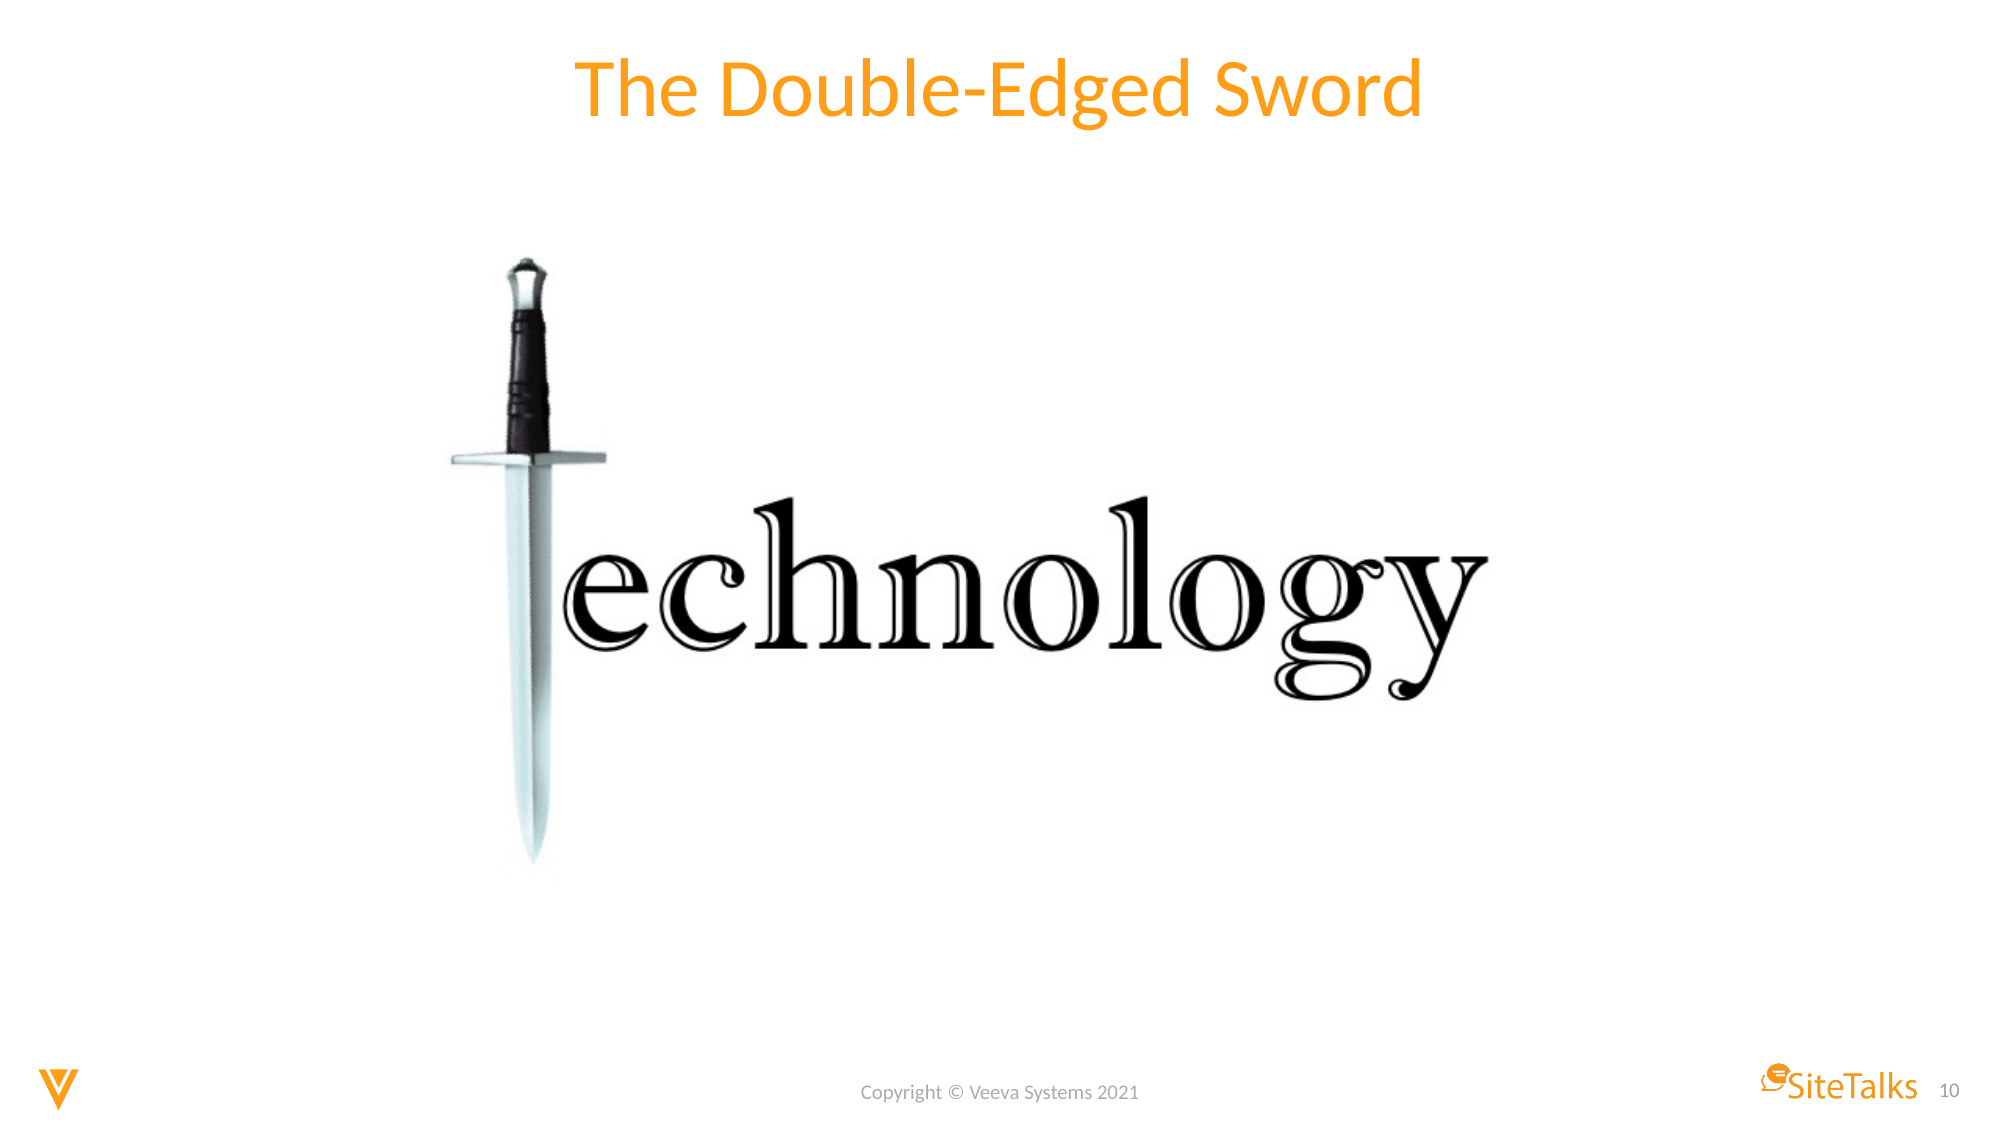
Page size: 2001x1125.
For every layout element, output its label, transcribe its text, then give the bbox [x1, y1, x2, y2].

picture [408, 106, 1534, 951]
picture [1761, 1063, 1917, 1099]
title The Double-Edged Sword [45, 15, 1955, 175]
